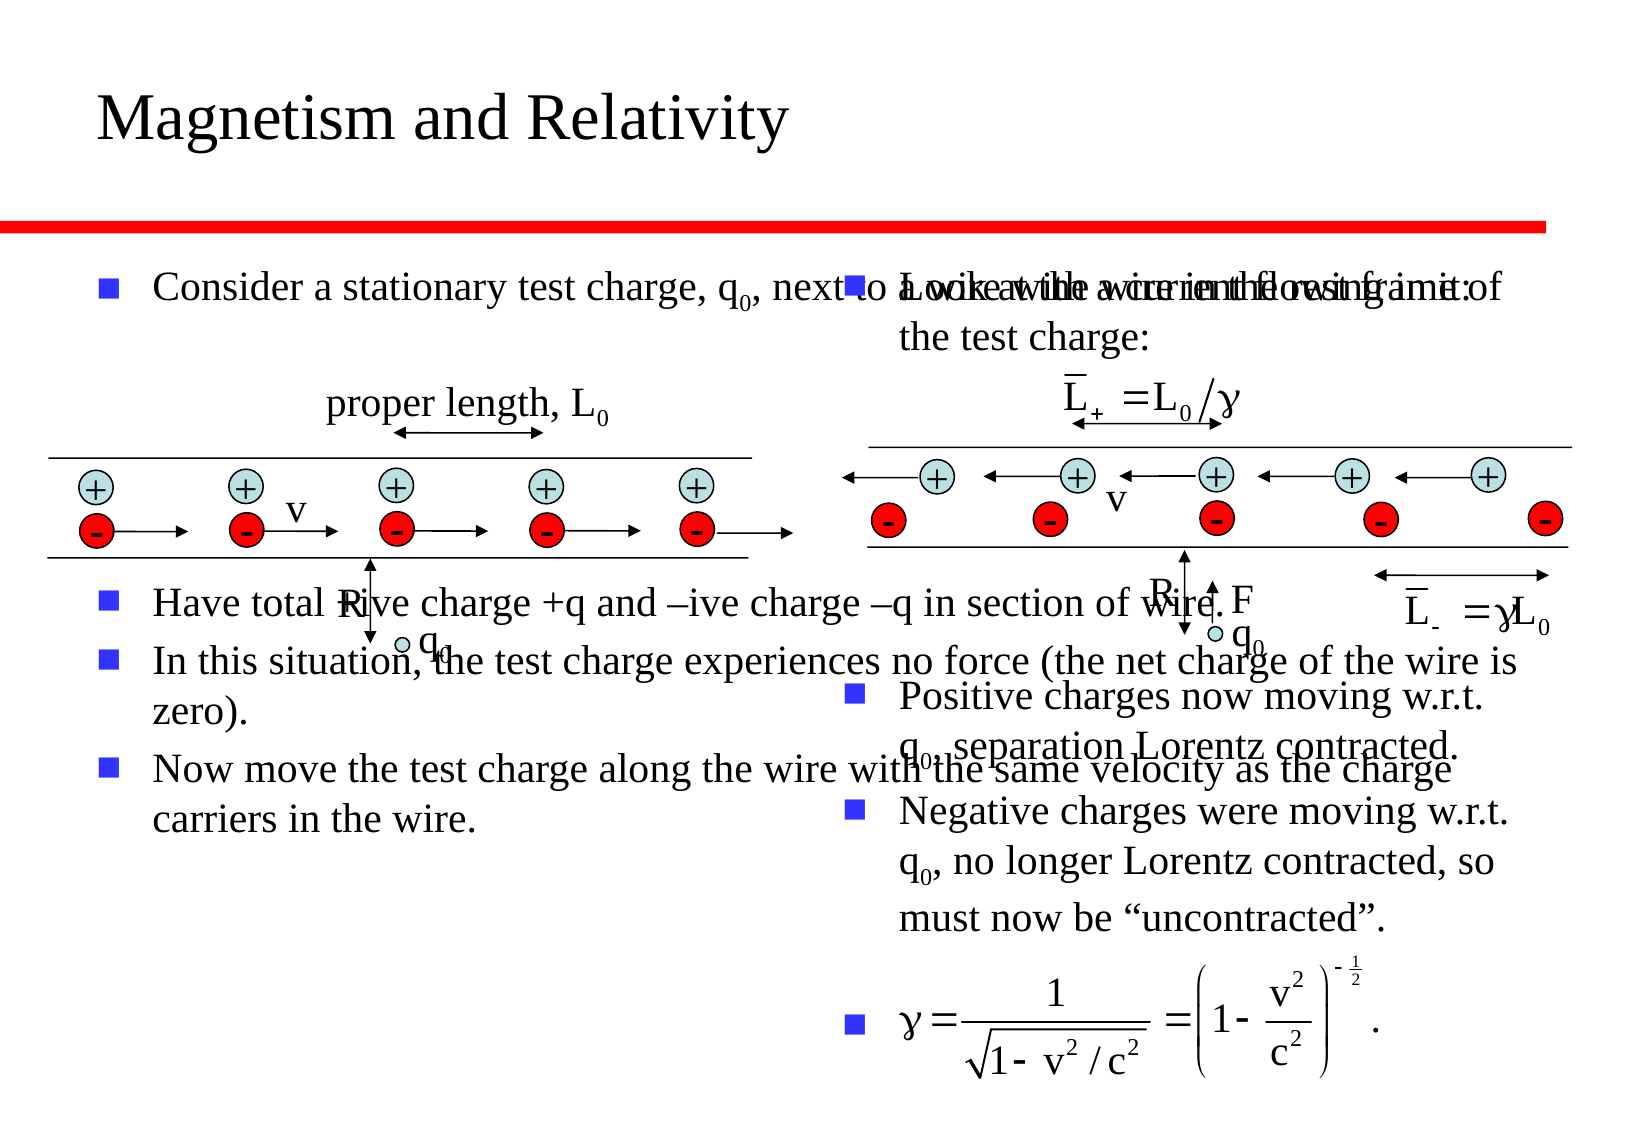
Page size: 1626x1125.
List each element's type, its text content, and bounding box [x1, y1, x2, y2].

text_box q0 [403, 604, 467, 676]
text_box + [78, 470, 114, 505]
text_box - [229, 512, 264, 548]
text_box + [679, 468, 714, 503]
text_box [564, 524, 641, 537]
text_box - [379, 511, 415, 547]
text_box [395, 637, 403, 653]
text_box proper length, L0 [311, 367, 625, 440]
text_box [316, 525, 339, 538]
list Look at the wire in the rest frame of the test charge: Positive charges now moving w.r.t. q0, separation Lorentz contracted. Negative charges were moving w.r.t. q0, no longer Lorentz contracted, so must now be “uncontracted”. [827, 251, 1547, 1095]
text_box [365, 558, 376, 568]
text_box [716, 526, 794, 540]
text_box - [680, 511, 715, 547]
text_box [365, 634, 376, 644]
title Magnetism and Relativity [80, 18, 1544, 207]
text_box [894, 948, 1383, 1085]
text_box R [322, 568, 380, 634]
list Consider a stationary test charge, q0, next to a wire with a current flowing in it: Have total +ive charge +q and –ive charge –q in section of wire. In this situation, the test charge experiences no force (the net charge of the wire is zero). Now move the test charge along the wire with the same velocity as the charge carriers in the wire. [80, 251, 827, 1095]
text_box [281, 488, 312, 529]
text_box [411, 524, 489, 538]
text_box - [79, 513, 114, 549]
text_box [841, 368, 1573, 663]
text_box + [228, 469, 264, 504]
text_box - [529, 512, 565, 548]
text_box + [529, 469, 564, 504]
text_box + [379, 468, 414, 503]
text_box [111, 525, 189, 538]
